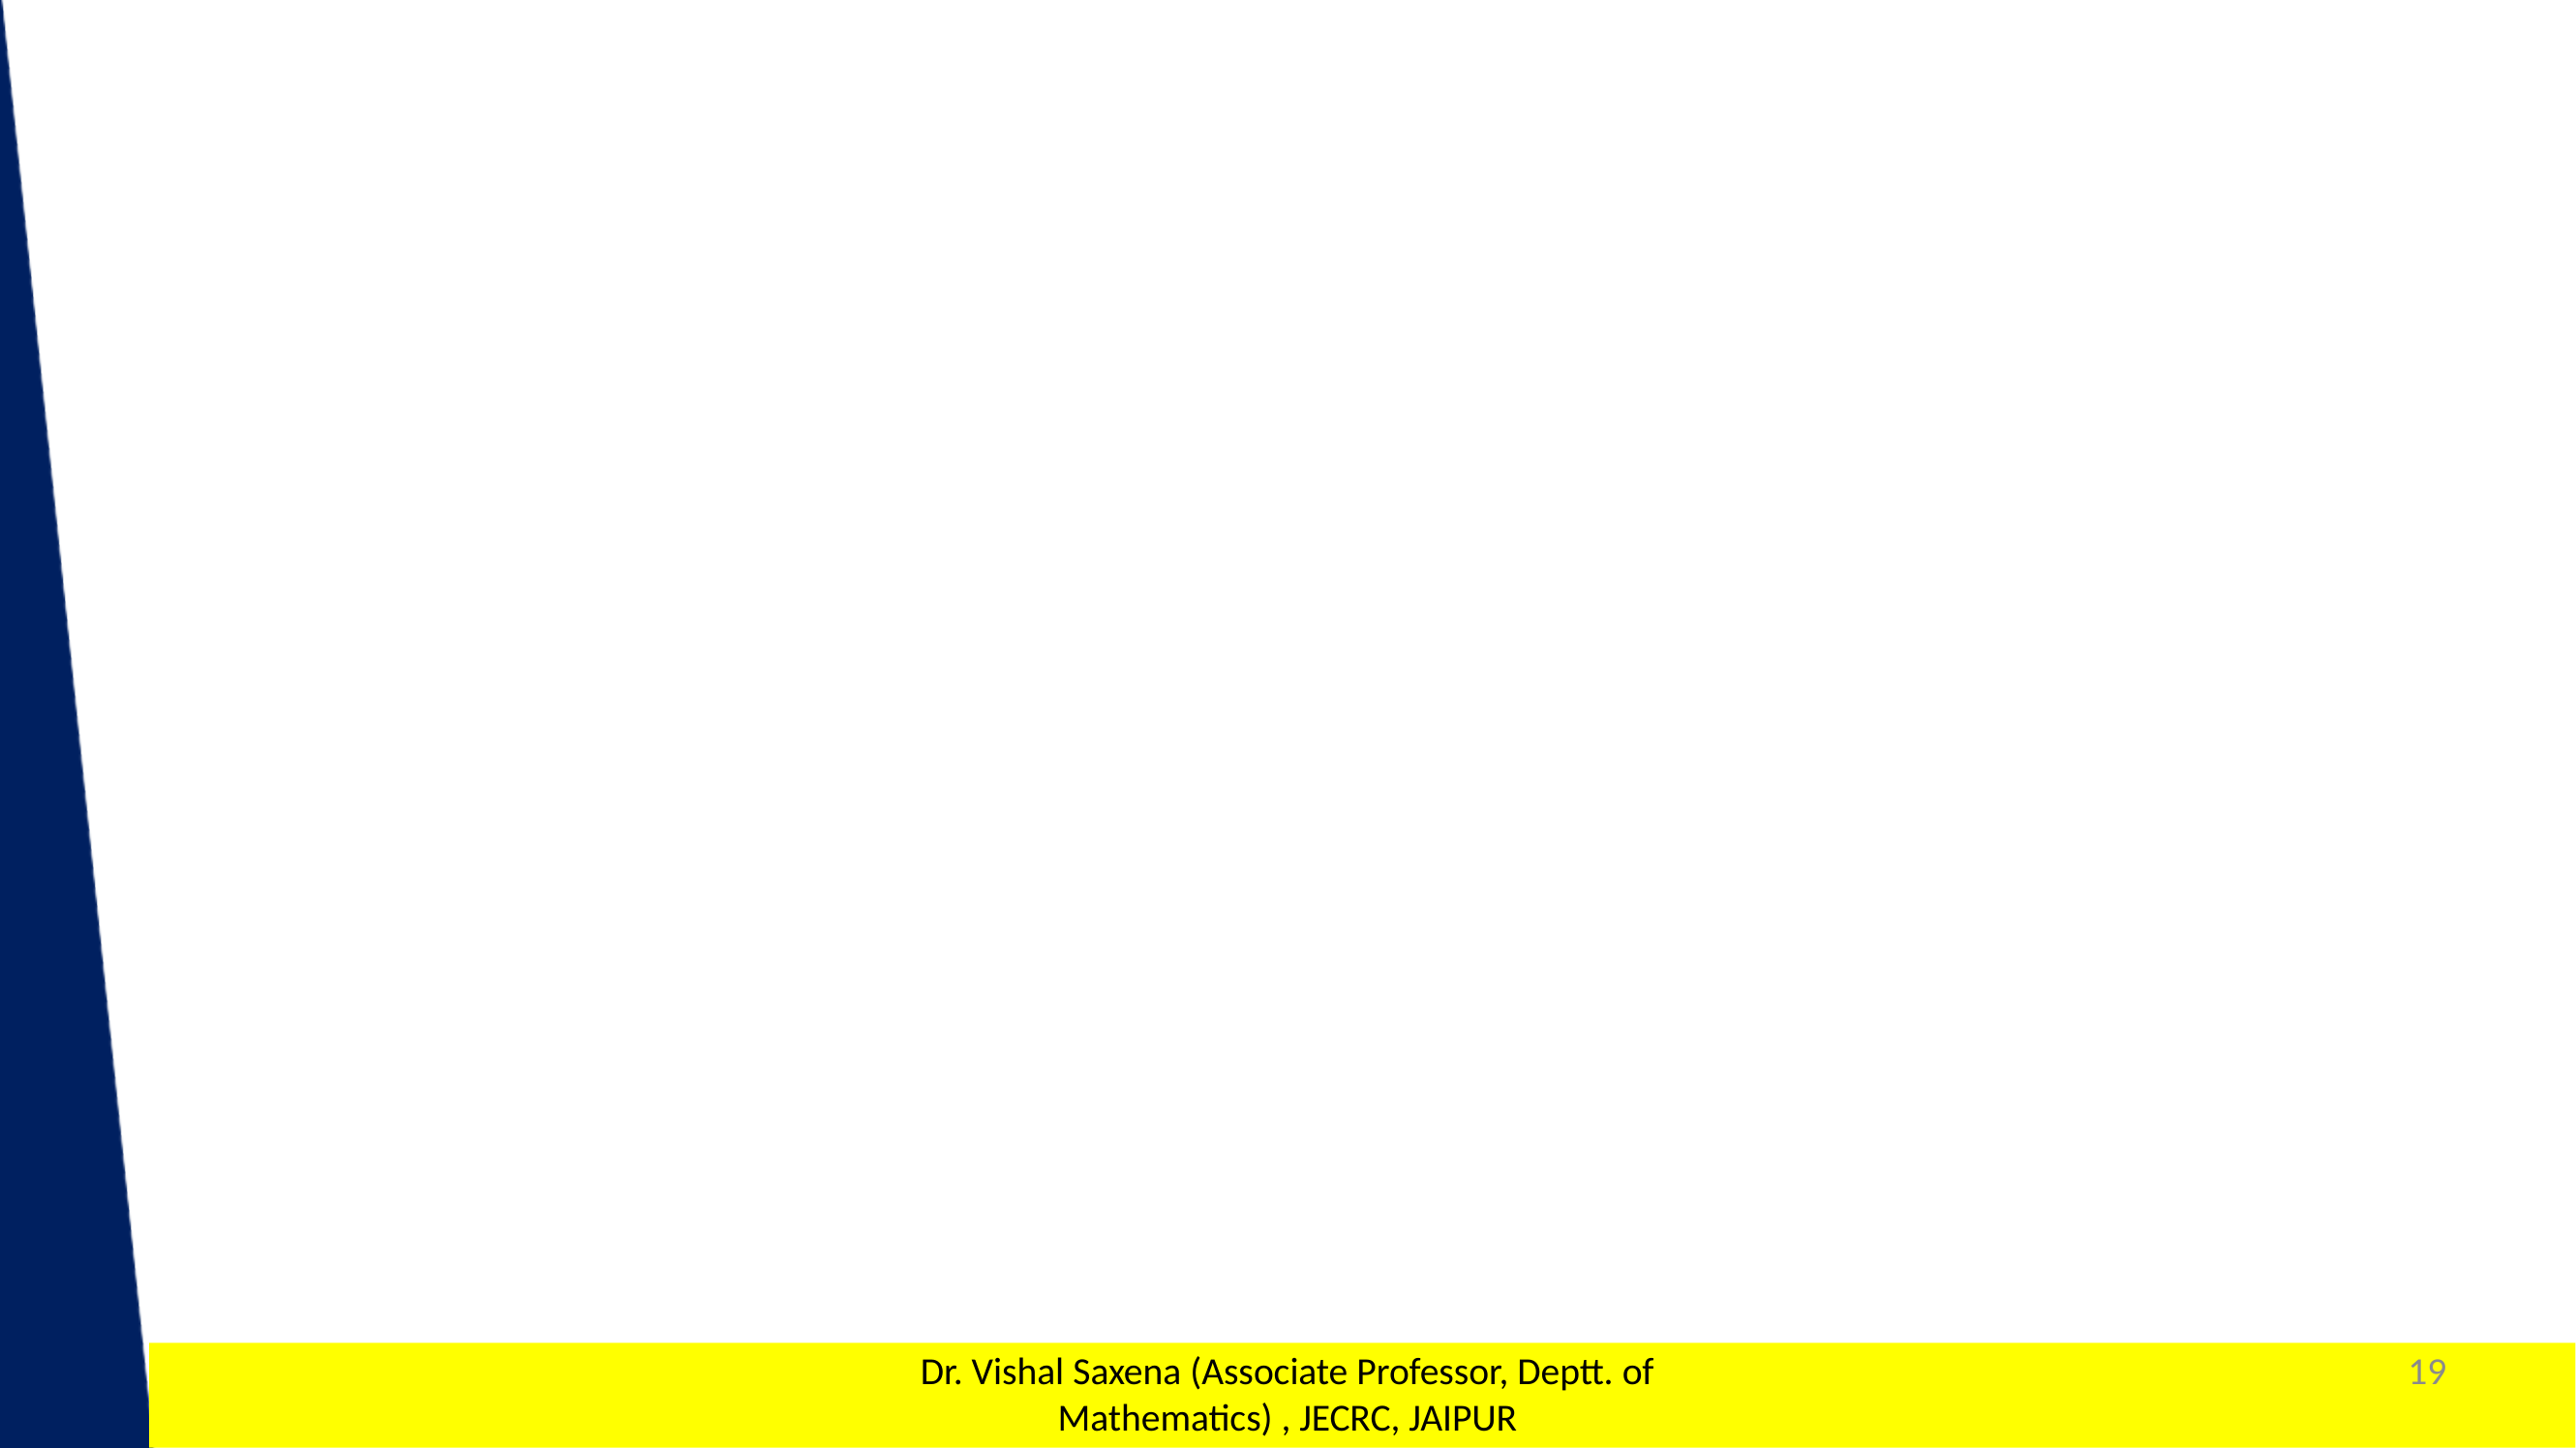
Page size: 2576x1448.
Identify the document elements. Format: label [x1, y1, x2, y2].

text_box [0, 0, 2576, 1448]
